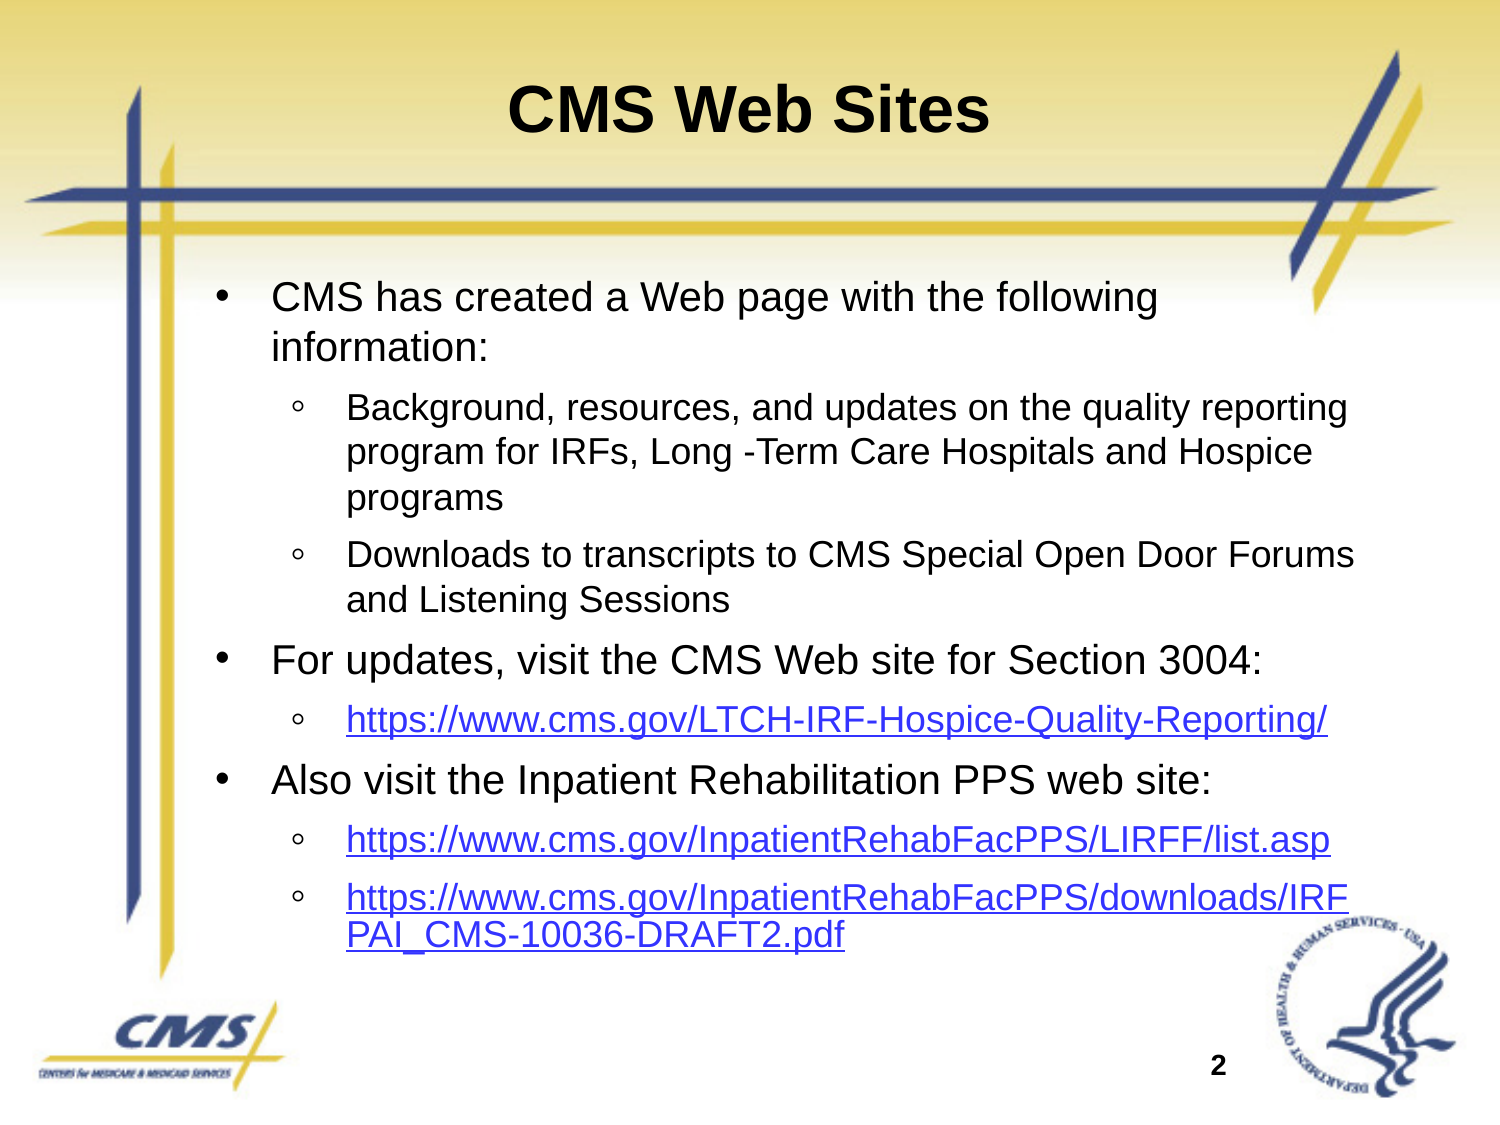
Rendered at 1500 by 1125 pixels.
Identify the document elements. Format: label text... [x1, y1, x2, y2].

picture [0, 0, 1500, 1125]
list CMS has created a Web page with the following information: Background, resources, and updates on the quality reporting program for IRFs, Long -Term Care Hospitals and Hospice programs Downloads to transcripts to CMS Special Open Door Forums and Listening Sessions For updates, visit the CMS Web site for Section 3004: https://www.cms.gov/LTCH-IRF-Hospice-Quality-Reporting/ Also visit the Inpatient Rehabilitation PPS web site: https://www.cms.gov/InpatientRehabFacPPS/LIRFF/list.asp https://www.cms.gov/InpatientRehabFacPPS/downloads/IRFPAI_CMS-10036-DRAFT2.pdf [199, 262, 1376, 988]
title CMS Web Sites [112, 12, 1388, 201]
